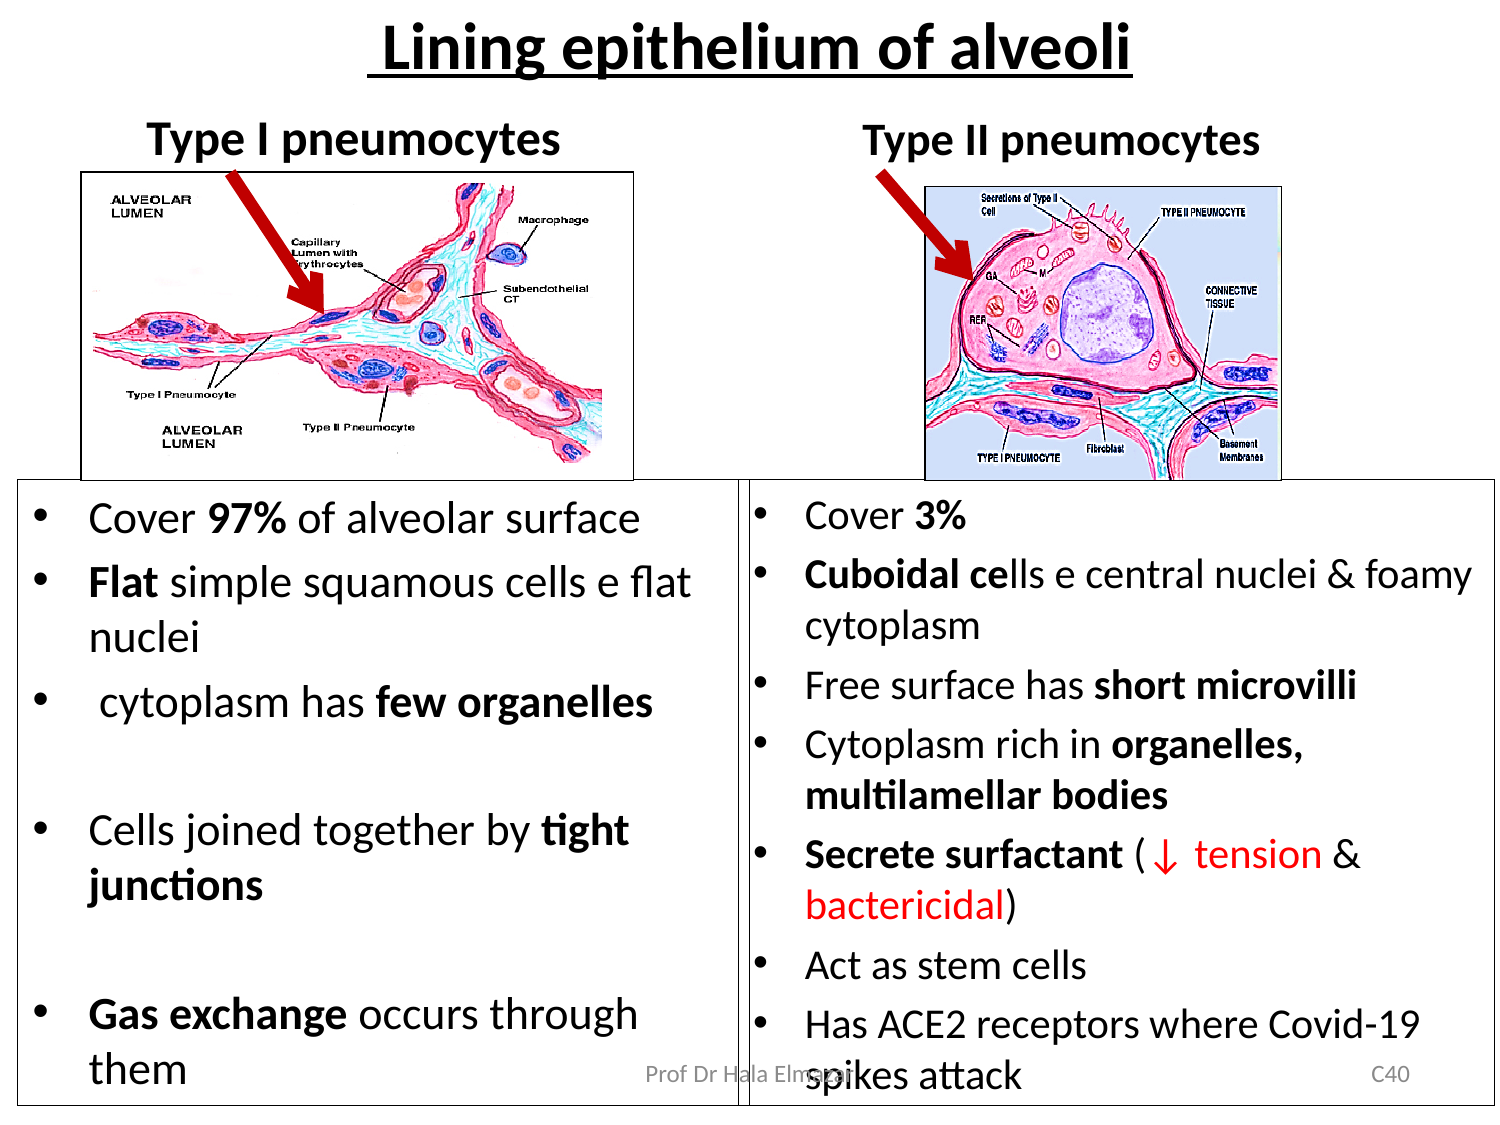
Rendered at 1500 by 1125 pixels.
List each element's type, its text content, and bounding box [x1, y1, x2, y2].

list Cover 97% of alveolar surface Flat simple squamous cells e flat nuclei cytoplasm has few organelles Cells joined together by tight junctions Gas exchange occurs through them [17, 479, 738, 1106]
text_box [879, 172, 974, 282]
picture [925, 187, 1281, 480]
list Type I pneumocytes [75, 90, 738, 173]
footer Prof Dr Hala Elmazar [512, 1042, 988, 1103]
list Cover 3% Cuboidal cells e central nuclei & foamy cytoplasm Free surface has short microvilli Cytoplasm rich in organelles, multilamellar bodies Secrete surfactant (↓ tension & bactericidal) Act as stem cells Has ACE2 receptors where Covid-19 spikes attack [738, 479, 1495, 1106]
list Type II pneumocytes [773, 101, 1425, 173]
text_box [229, 172, 325, 315]
slide_number C40 [1074, 1042, 1425, 1103]
picture [81, 172, 634, 480]
title Lining epithelium of alveoli [75, 0, 1425, 91]
